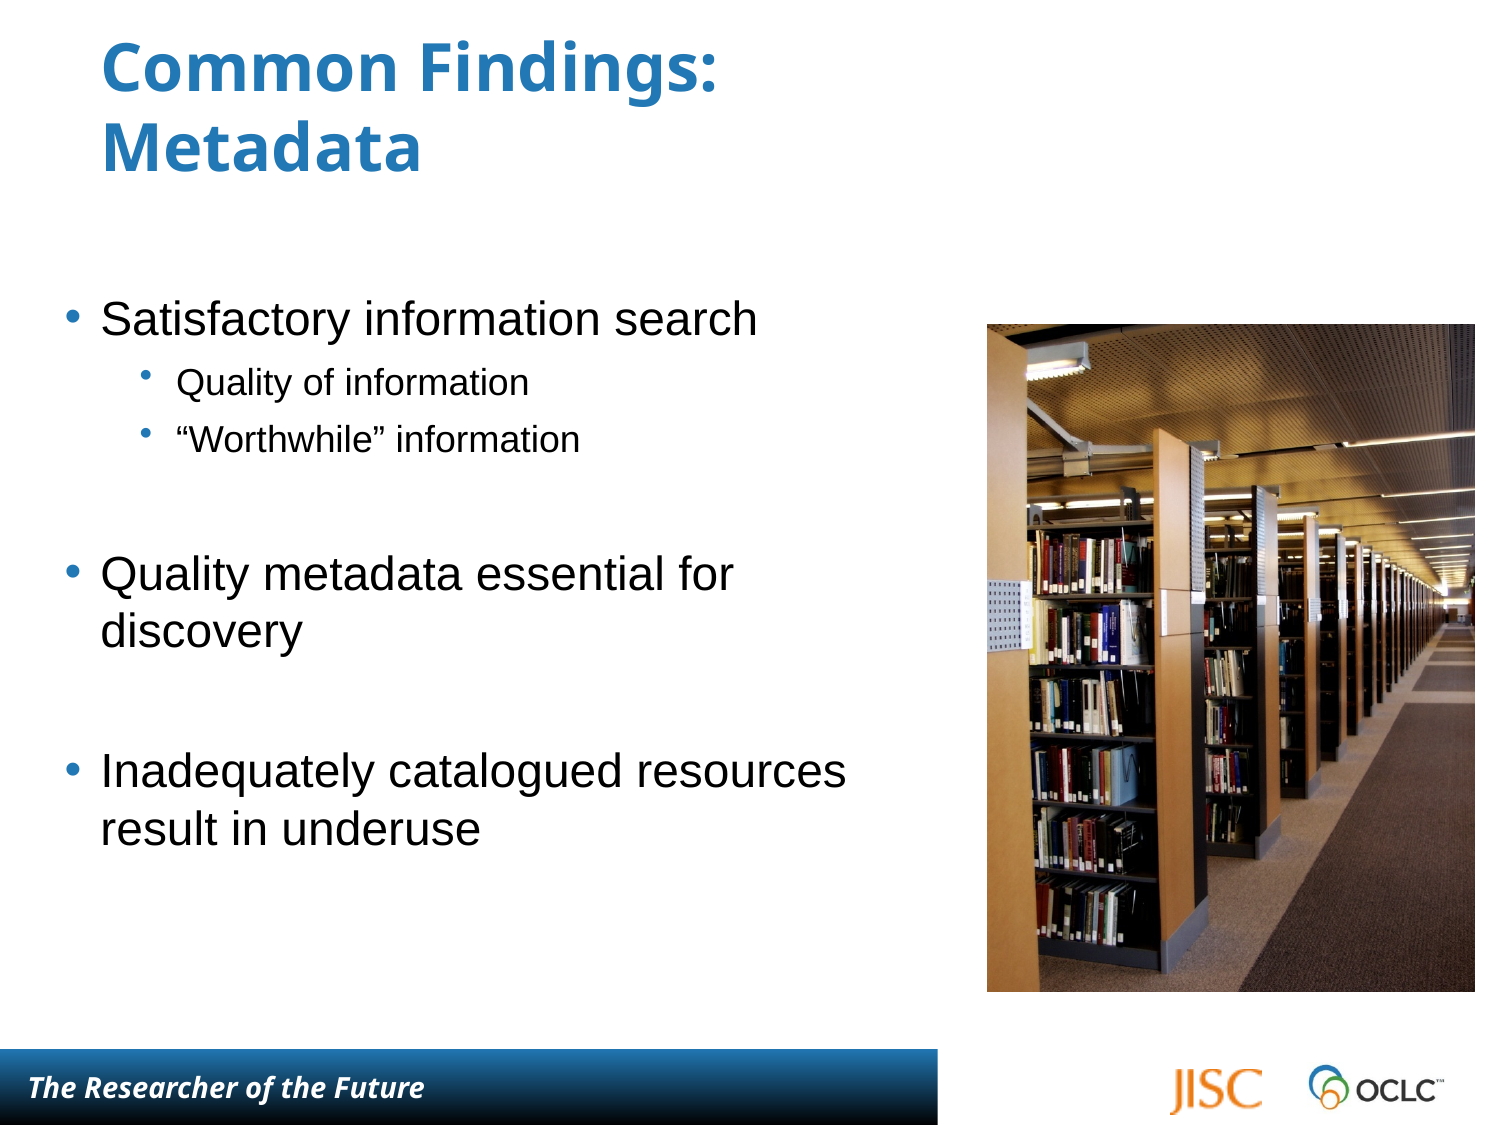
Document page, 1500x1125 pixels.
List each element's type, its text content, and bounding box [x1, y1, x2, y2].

picture [987, 324, 1476, 992]
picture [1170, 1069, 1262, 1115]
list Satisfactory information search Quality of information “Worthwhile” information Quality metadata essential for discovery Inadequately catalogued resources result in underuse [62, 287, 913, 1026]
title Common Findings: Metadata [100, 24, 1439, 188]
picture [1307, 1062, 1445, 1114]
